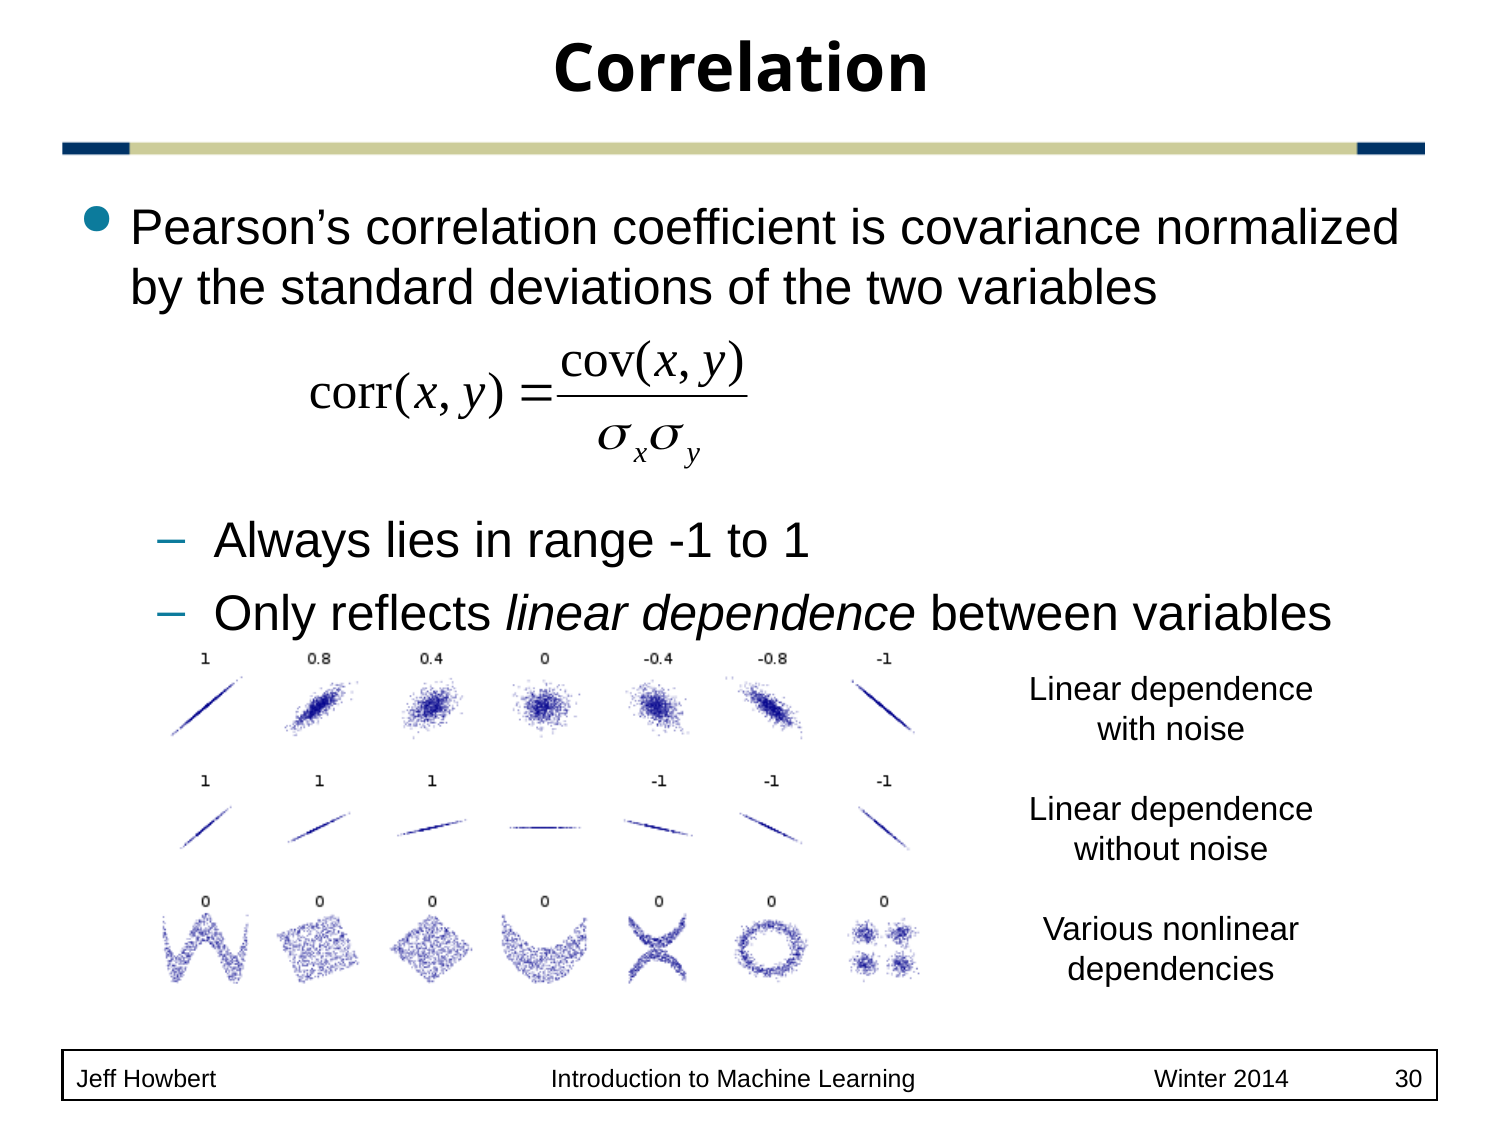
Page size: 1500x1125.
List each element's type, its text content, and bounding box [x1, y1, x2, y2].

text_box Linear dependence with noise Linear dependence without noise Various nonlinear dependencies [988, 660, 1355, 995]
picture [137, 647, 929, 1010]
list Pearson’s correlation coefficient is covariance normalized by the standard deviations of the two variables Always lies in range -1 to 1 Only reflects linear dependence between variables [66, 186, 1433, 1038]
title Correlation [61, 24, 1422, 113]
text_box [301, 326, 759, 479]
